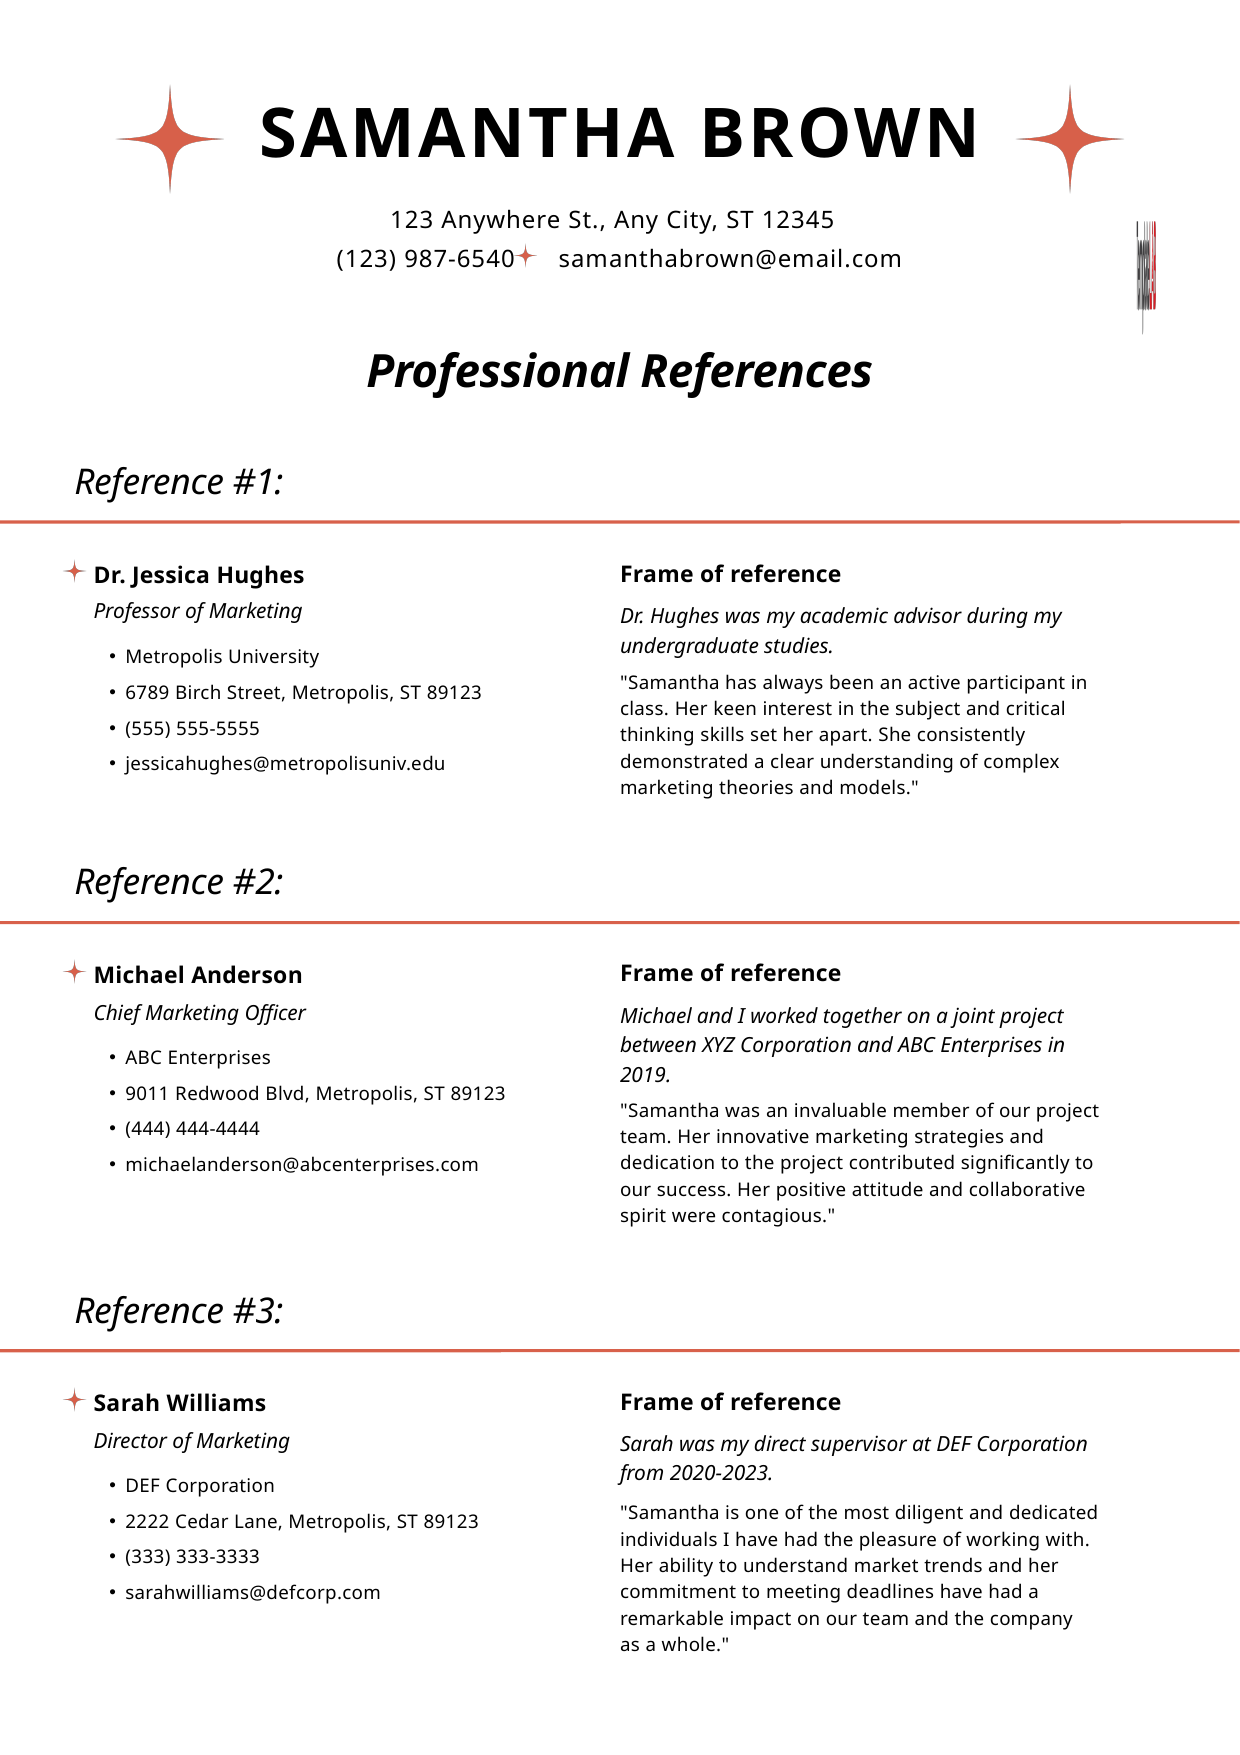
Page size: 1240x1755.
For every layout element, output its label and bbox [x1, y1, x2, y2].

text_box [0, 84, 1240, 1647]
